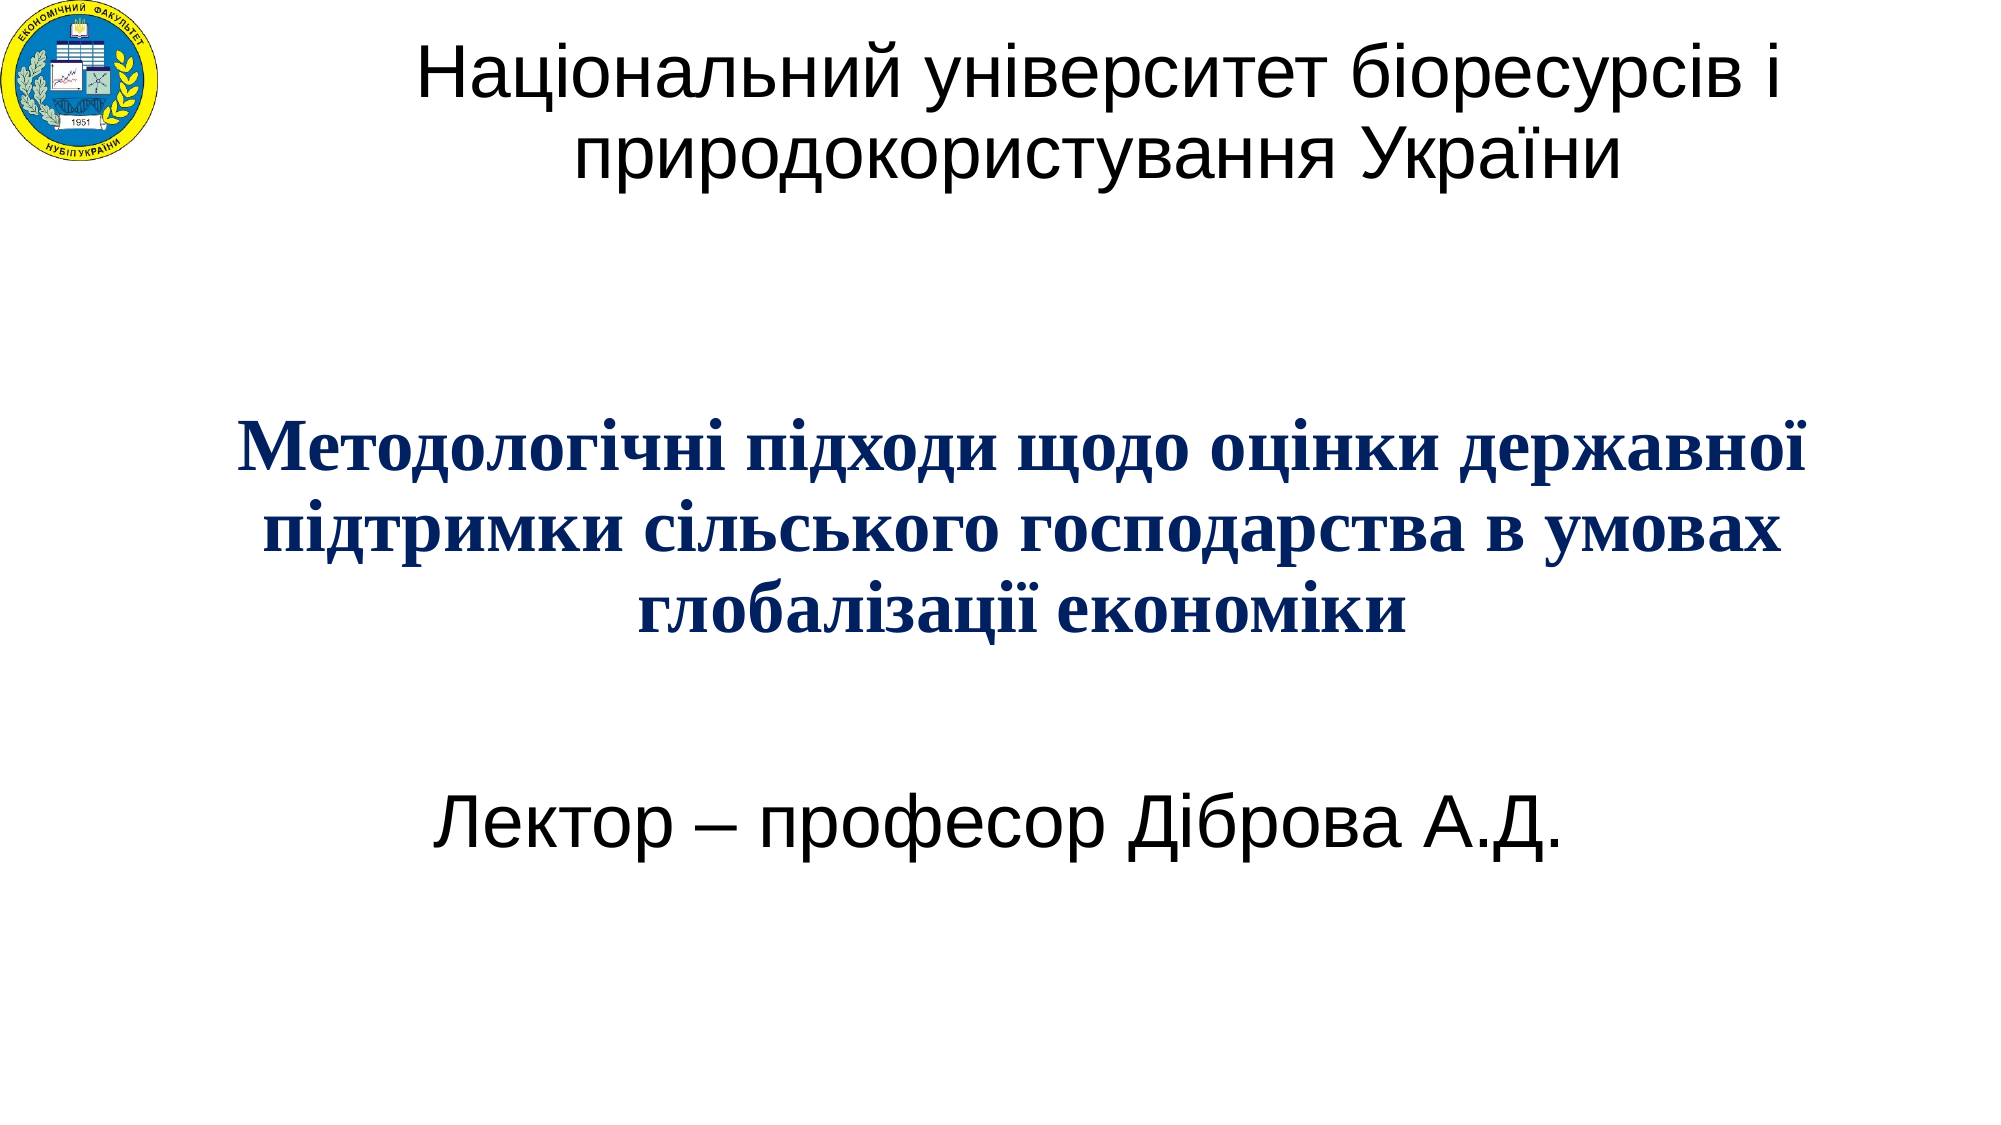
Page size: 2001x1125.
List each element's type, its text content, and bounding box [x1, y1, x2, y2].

title Методологічні підходи щодо оцінки державної підтримки сільського господарства в умовах глобалізації економіки [75, 90, 1970, 657]
text_box Національний університет біоресурсів і природокористування України [249, 25, 1949, 316]
subtitle Лектор – професор Діброва А.Д. [249, 775, 1751, 1048]
picture [0, 0, 158, 161]
